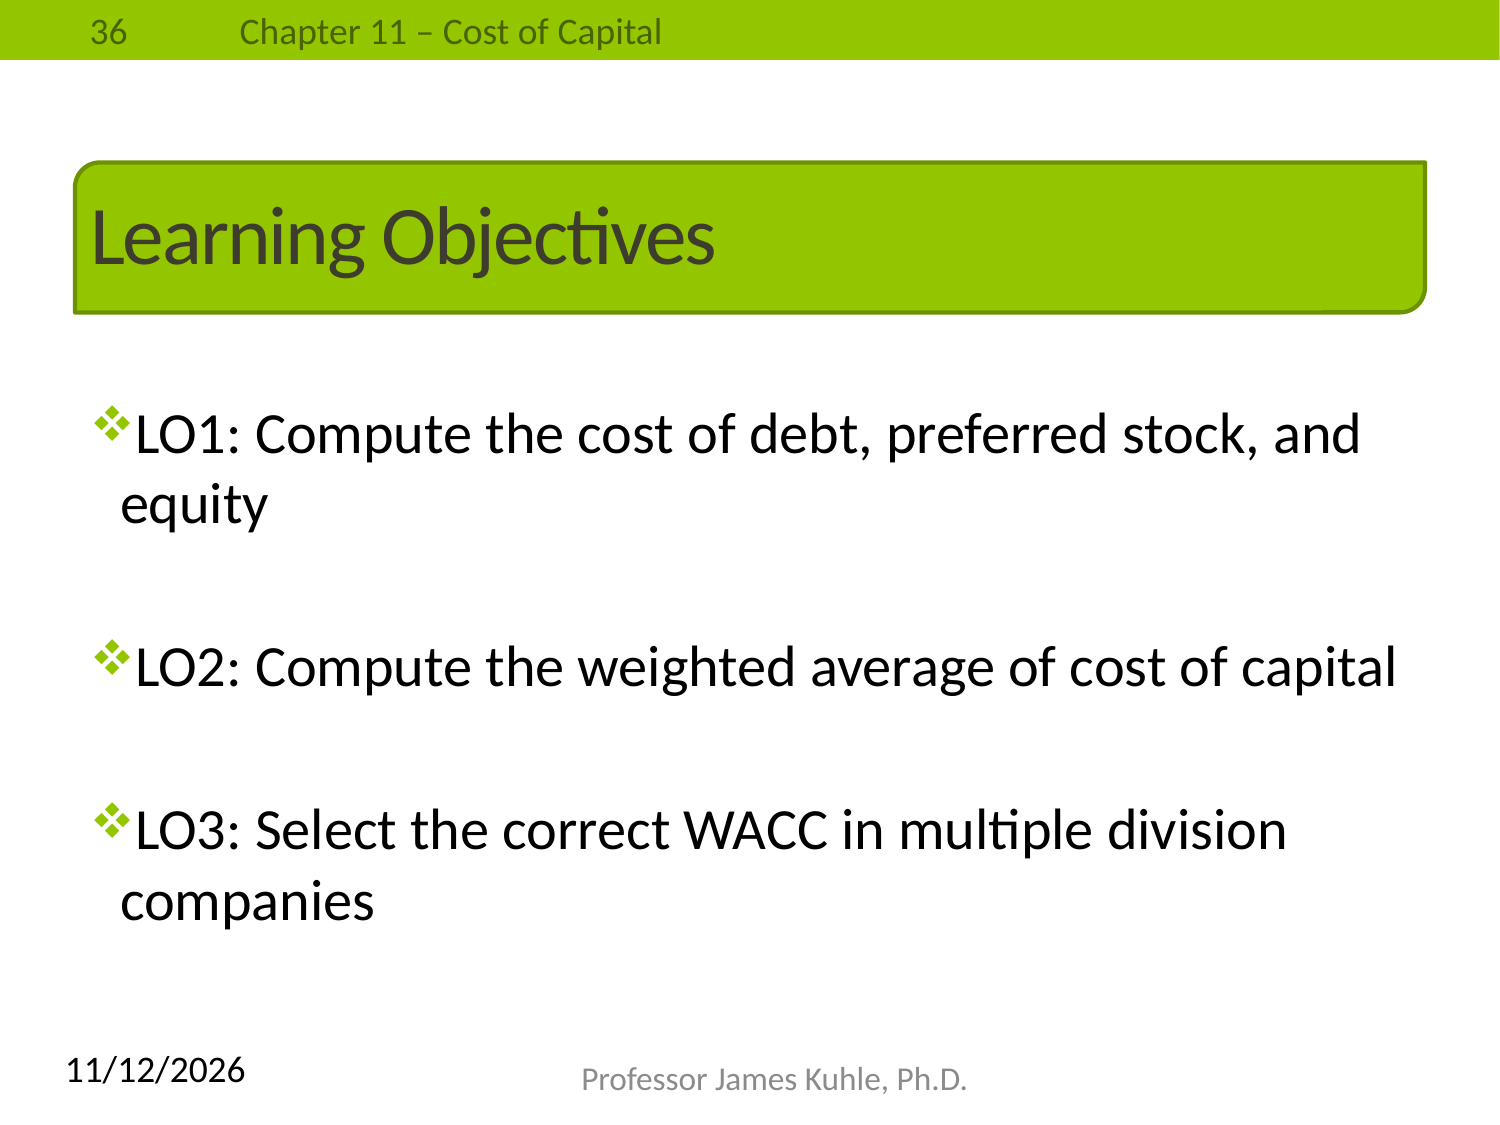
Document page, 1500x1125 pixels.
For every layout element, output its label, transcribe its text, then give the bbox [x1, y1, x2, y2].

title Learning Objectives [75, 149, 1425, 313]
footer Professor James Kuhle, Ph.D. [437, 1050, 1113, 1104]
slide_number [50, 1037, 525, 1092]
list LO1: Compute the cost of debt, preferred stock, and equity LO2: Compute the weighted average of cost of capital LO3: Select the correct WACC in multiple division companies [75, 387, 1425, 1125]
